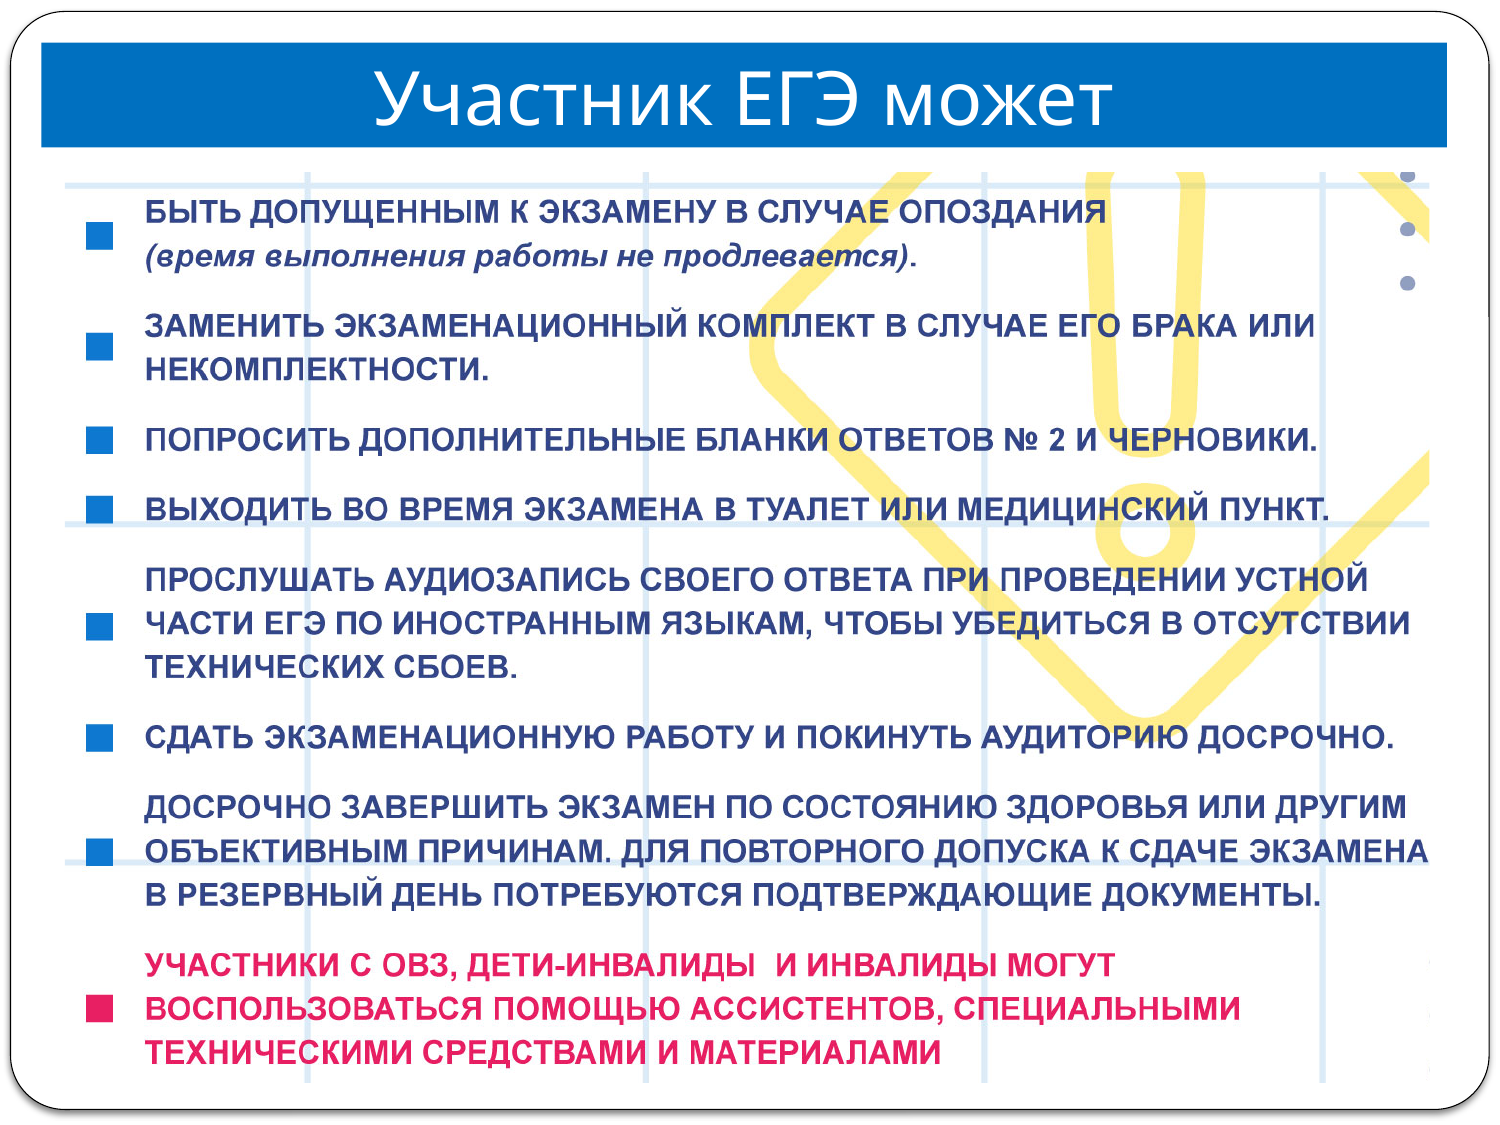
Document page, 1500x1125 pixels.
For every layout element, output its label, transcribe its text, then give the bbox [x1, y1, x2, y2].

picture [64, 172, 1430, 1083]
text_box Участник ЕГЭ может [41, 42, 1447, 148]
